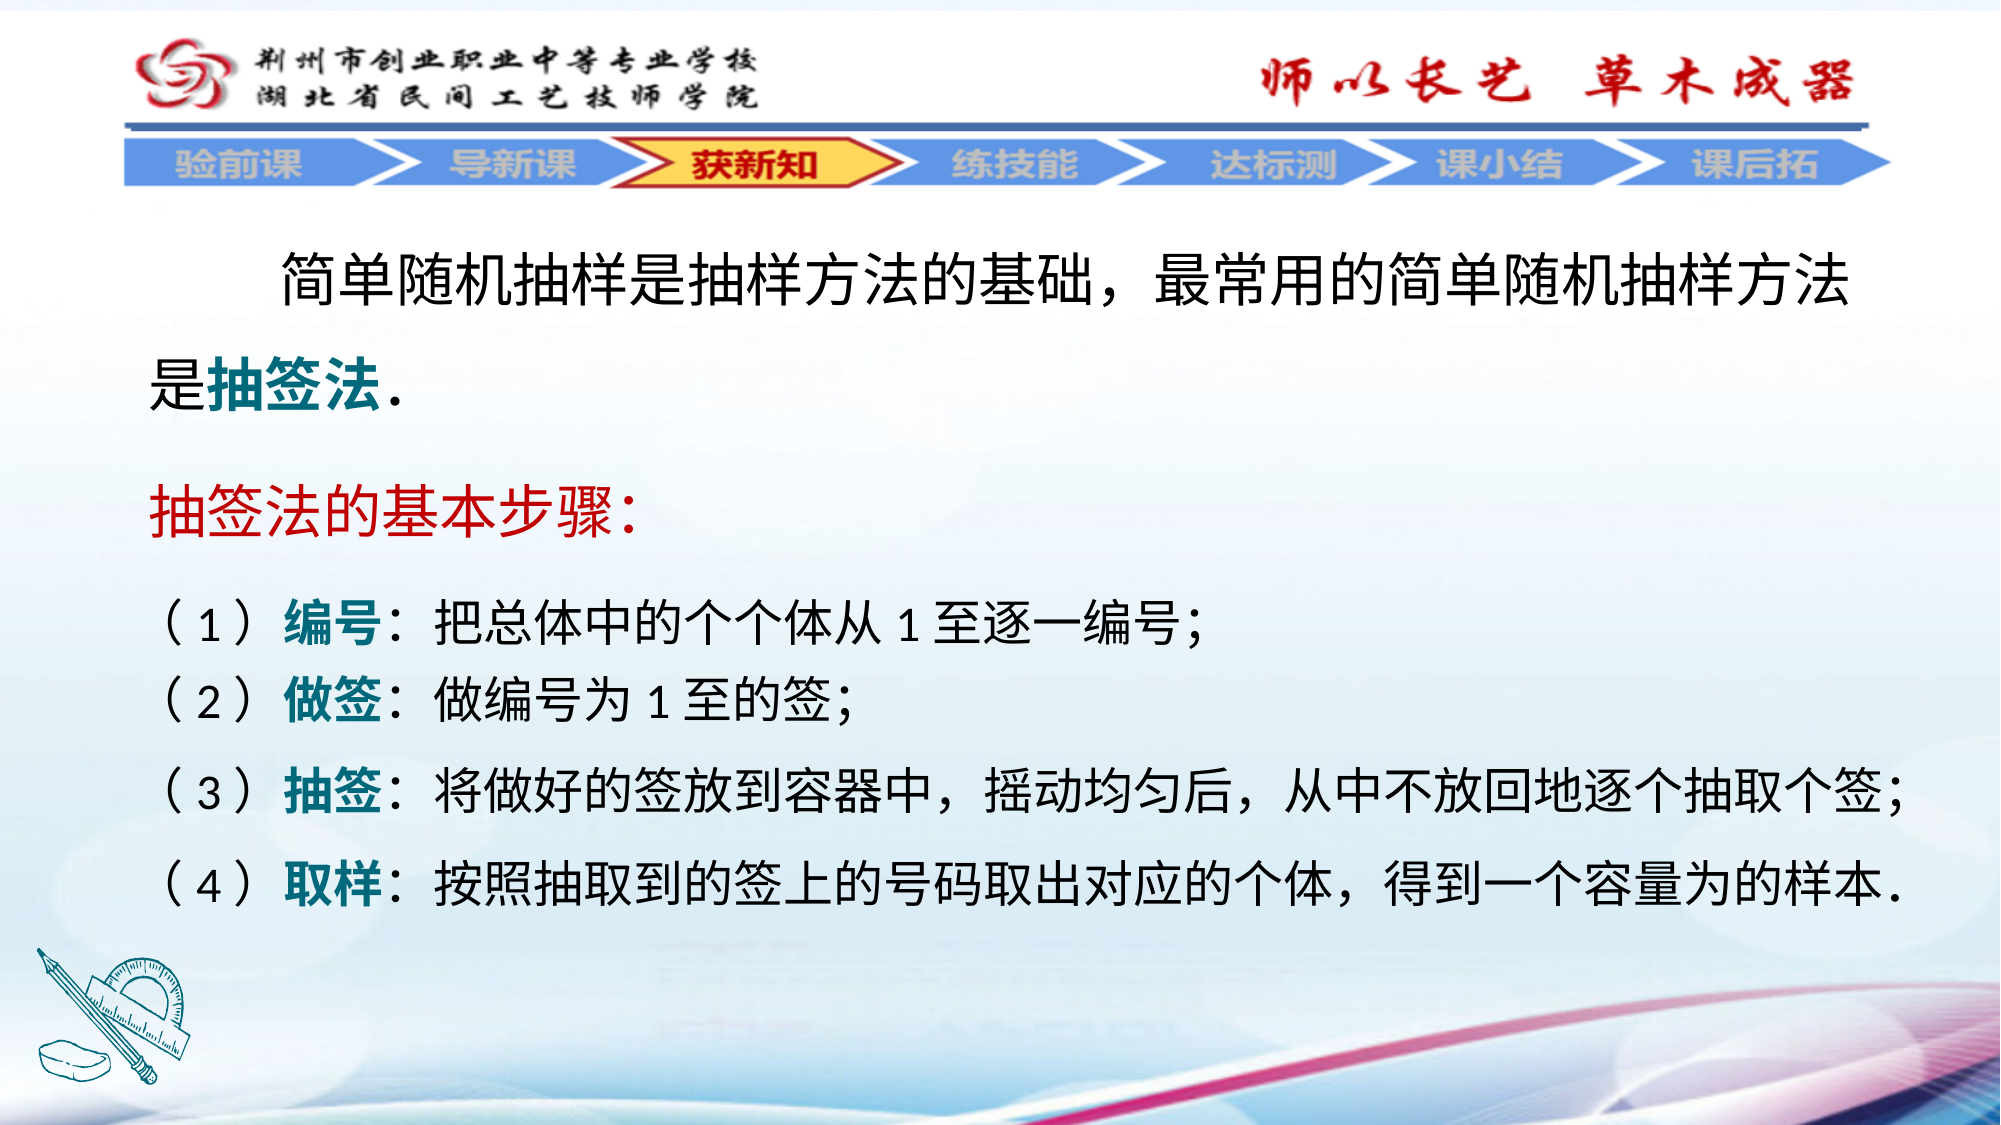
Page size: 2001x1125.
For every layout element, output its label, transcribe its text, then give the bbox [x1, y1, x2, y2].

picture [0, 0, 2000, 1125]
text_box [36, 947, 191, 1085]
text_box 抽签法的基本步骤： [133, 467, 898, 553]
text_box 简单随机抽样是抽样方法的基础，最常用的简单随机抽样方法是抽签法． [133, 200, 1887, 426]
